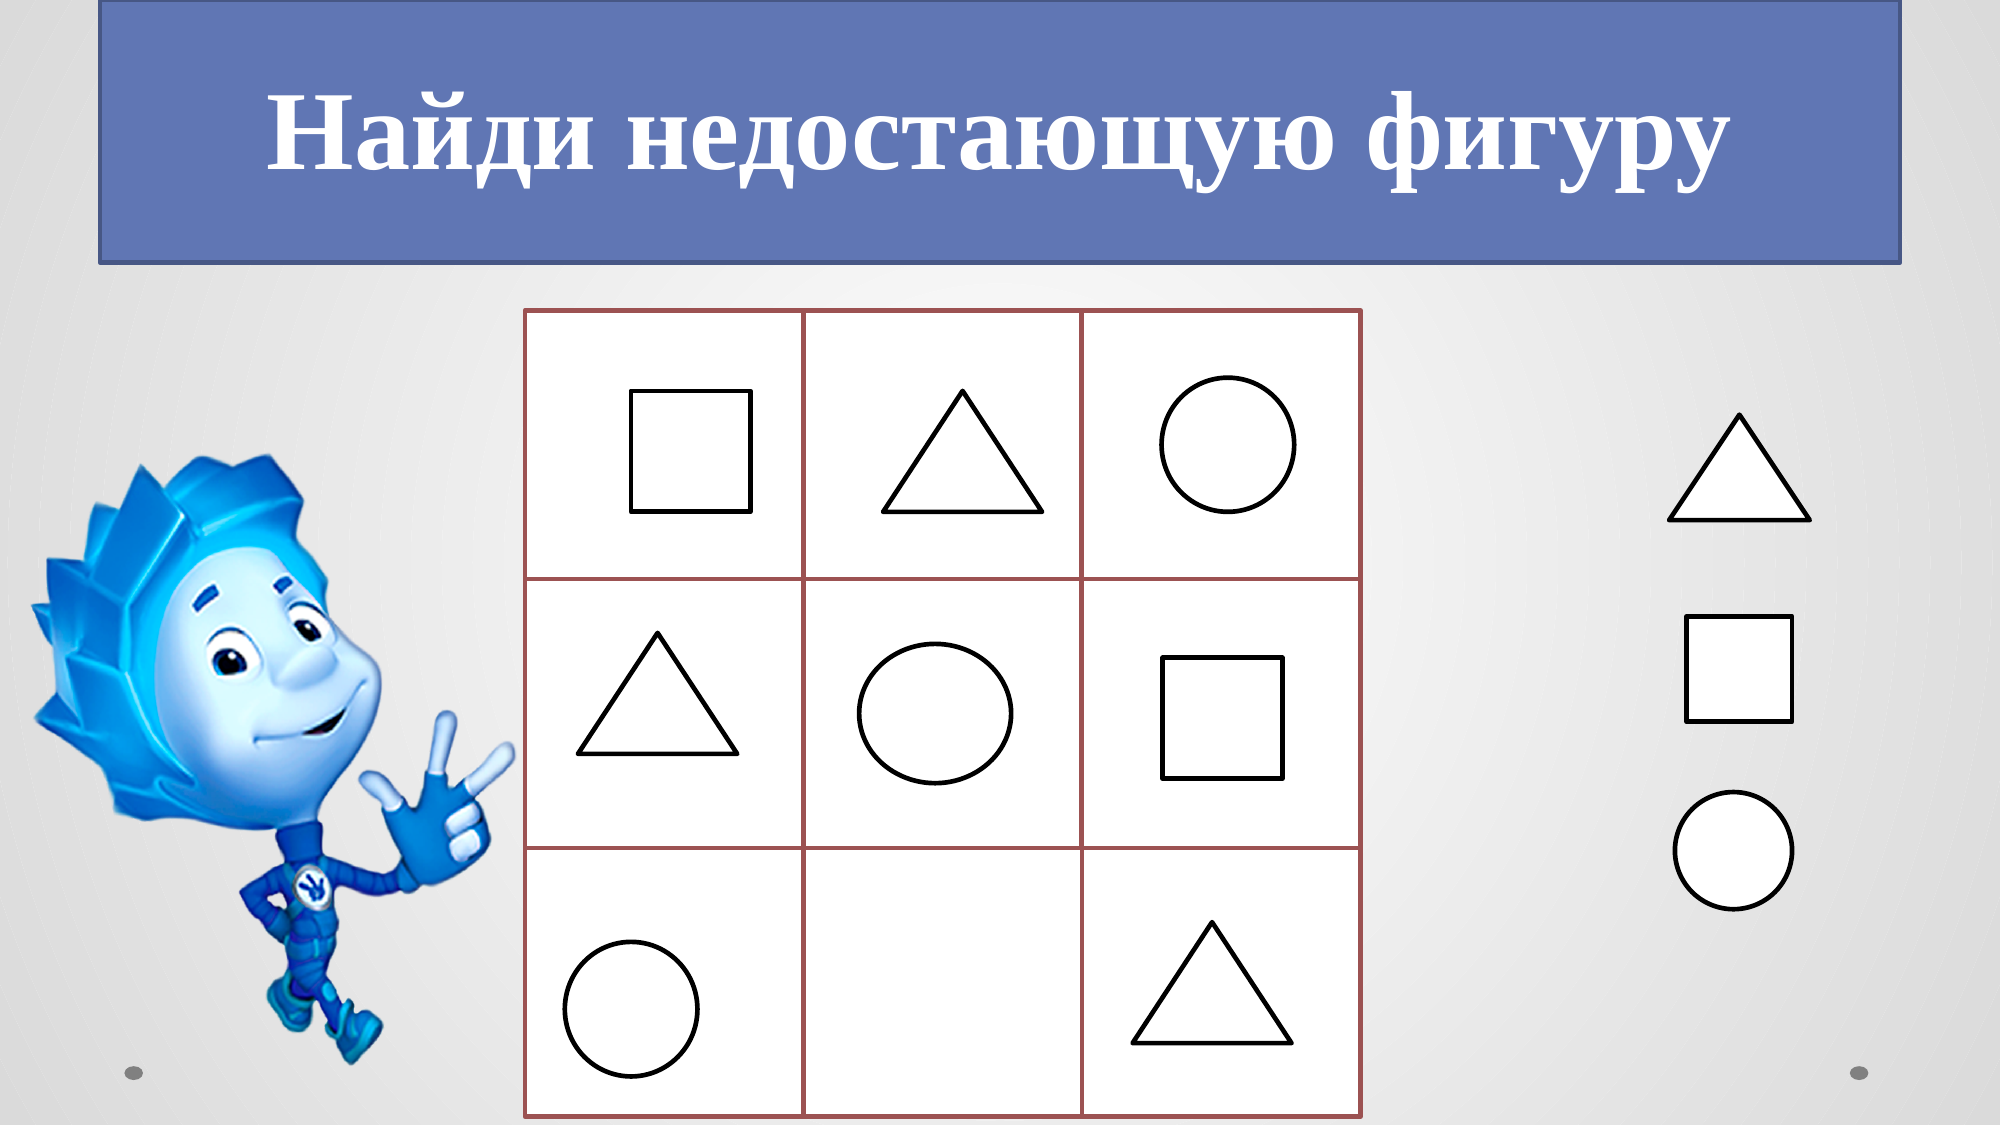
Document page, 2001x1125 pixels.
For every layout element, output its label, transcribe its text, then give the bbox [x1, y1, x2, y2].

text_box [1672, 789, 1795, 912]
text_box [1667, 412, 1812, 523]
picture [0, 134, 838, 1125]
text_box [1684, 614, 1794, 724]
title Найди недостающую фигуру [98, 0, 1902, 265]
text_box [842, 310, 1361, 1117]
